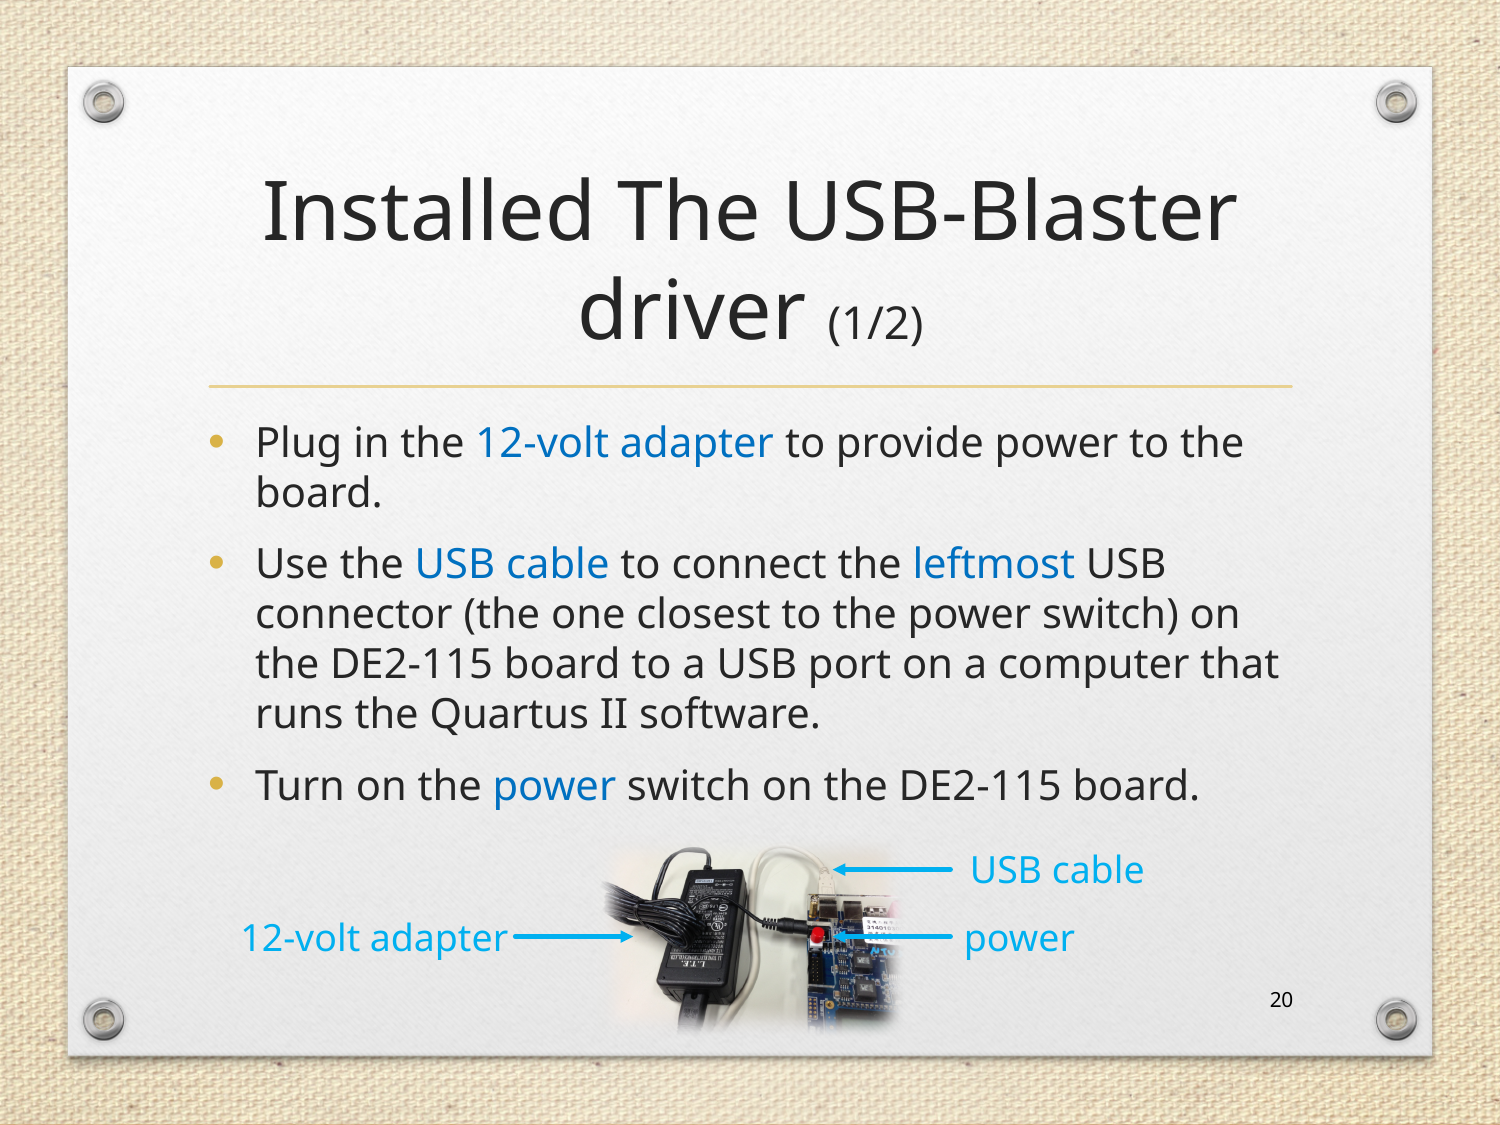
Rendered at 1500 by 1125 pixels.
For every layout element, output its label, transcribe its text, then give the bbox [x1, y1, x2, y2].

text_box 12-volt adapter [225, 906, 524, 966]
title Installed The USB-Blaster driver (1/2) [193, 150, 1309, 365]
list Plug in the 12-volt adapter to provide power to the board. Use the USB cable to connect the leftmost USB connector (the one closest to the power switch) on the DE2-115 board to a USB port on a computer that runs the Quartus II software. Turn on the power switch on the DE2-115 board. [193, 408, 1309, 974]
picture [0, 0, 1500, 1125]
text_box power [949, 906, 1090, 966]
text_box USB cable [954, 838, 1160, 899]
slide_number 20 [1243, 977, 1309, 1024]
